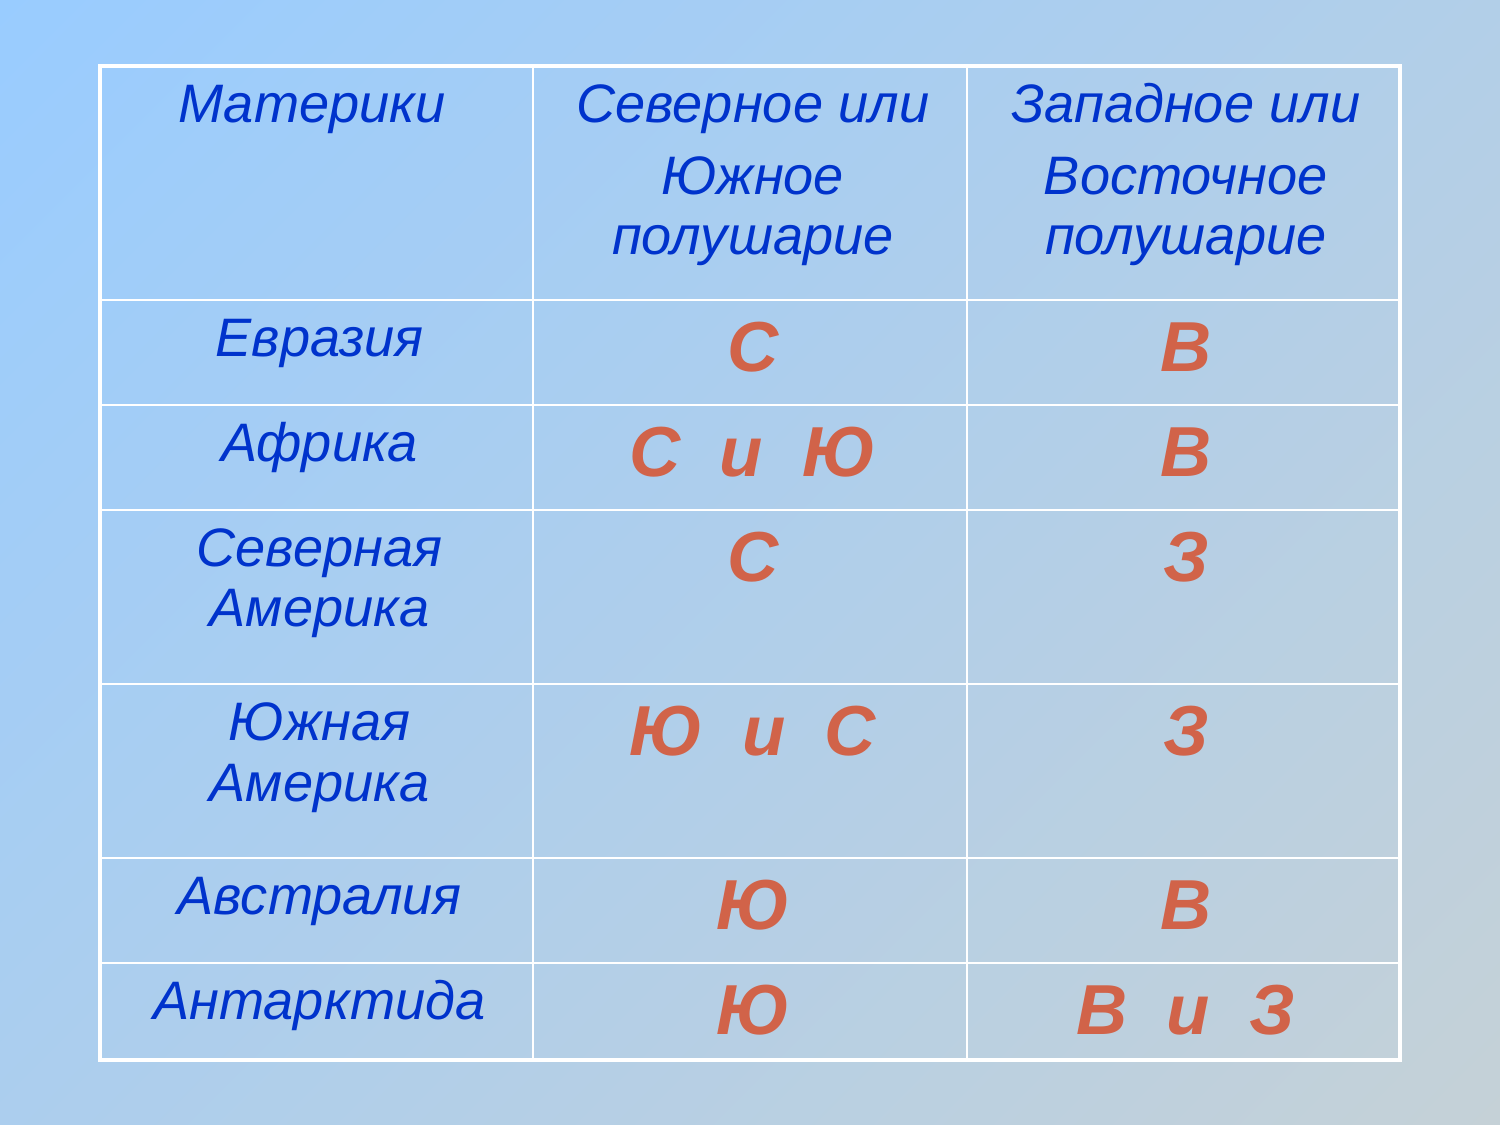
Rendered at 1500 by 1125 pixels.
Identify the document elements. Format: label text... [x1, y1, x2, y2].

table_cell Ю [534, 859, 966, 962]
table_cell С [534, 301, 966, 404]
table_cell В [968, 406, 1398, 509]
table_cell Южная Америка [102, 685, 532, 857]
table_header Северное или Южное полушарие [534, 68, 966, 299]
table_cell В [968, 301, 1398, 404]
table_header Материки [102, 68, 532, 299]
table_cell В и З [968, 964, 1398, 1058]
table_cell З [968, 685, 1398, 857]
table_header Западное или Восточное полушарие [968, 68, 1398, 299]
table_cell З [968, 511, 1398, 683]
table_cell В [968, 859, 1398, 962]
table_cell С [534, 511, 966, 683]
table_cell Антарктида [102, 964, 532, 1058]
table_cell Африка [102, 406, 532, 509]
table_cell Ю и С [534, 685, 966, 857]
table_cell Евразия [102, 301, 532, 404]
table_cell Ю [534, 964, 966, 1058]
table_cell Северная Америка [102, 511, 532, 683]
table_cell Австралия [102, 859, 532, 962]
table_cell С и Ю [534, 406, 966, 509]
